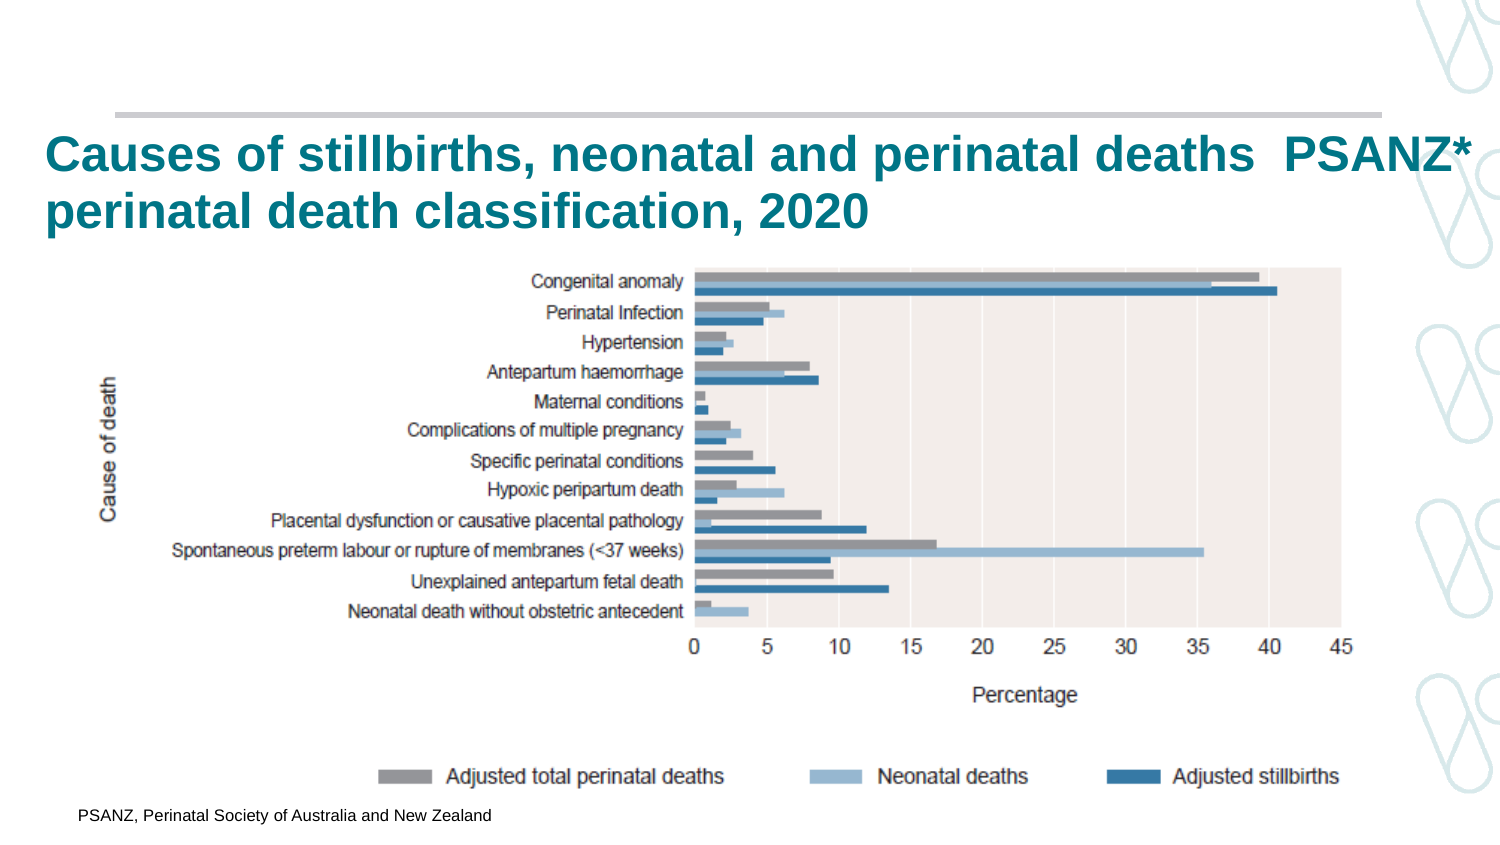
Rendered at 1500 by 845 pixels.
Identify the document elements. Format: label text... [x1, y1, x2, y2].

title Causes of stillbirths, neonatal and perinatal deaths PSANZ* perinatal death classification, 2020 [38, 119, 1500, 250]
picture [0, 0, 1500, 845]
text_box PSANZ, Perinatal Society of Australia and New Zealand [62, 798, 1448, 834]
